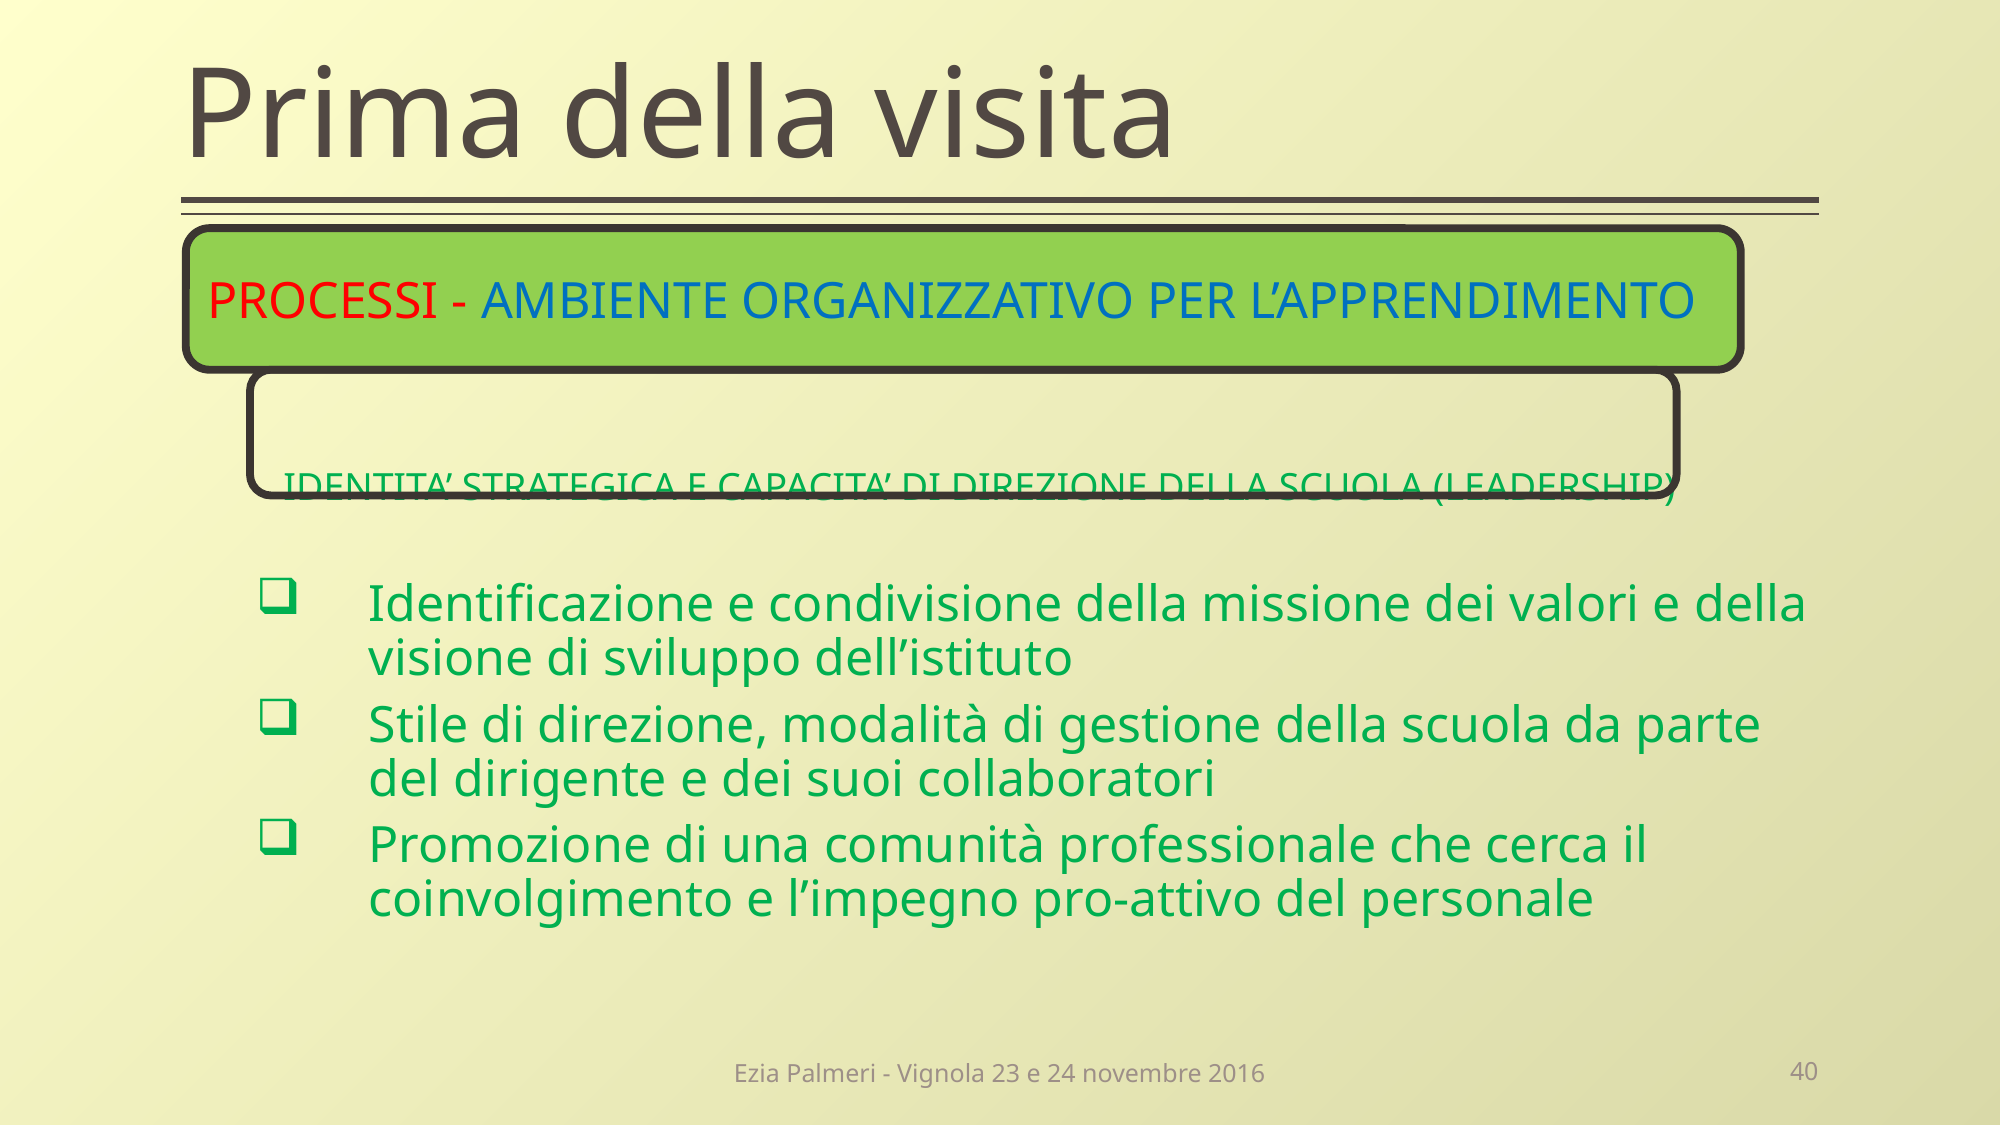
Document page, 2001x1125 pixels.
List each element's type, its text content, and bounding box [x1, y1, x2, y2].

title Prima della visita [181, 12, 1819, 193]
slide_number 40 [1518, 1042, 1819, 1103]
list IDENTITA’ STRATEGICA E CAPACITA’ DI DIREZIONE DELLA SCUOLA (LEADERSHIP) Identificazione e condivisione della missione dei valori e della visione di sviluppo dell’istituto Stile di direzione, modalità di gestione della scuola da parte del dirigente e dei suoi collaboratori Promozione di una comunità professionale che cerca il coinvolgimento e l’impegno pro-attivo del personale [181, 229, 1819, 1016]
text_box [246, 365, 1681, 500]
footer Ezia Palmeri - Vignola 23 e 24 novembre 2016 [481, 1042, 1518, 1103]
text_box PROCESSI - AMBIENTE ORGANIZZATIVO PER L’APPRENDIMENTO [181, 224, 1745, 374]
